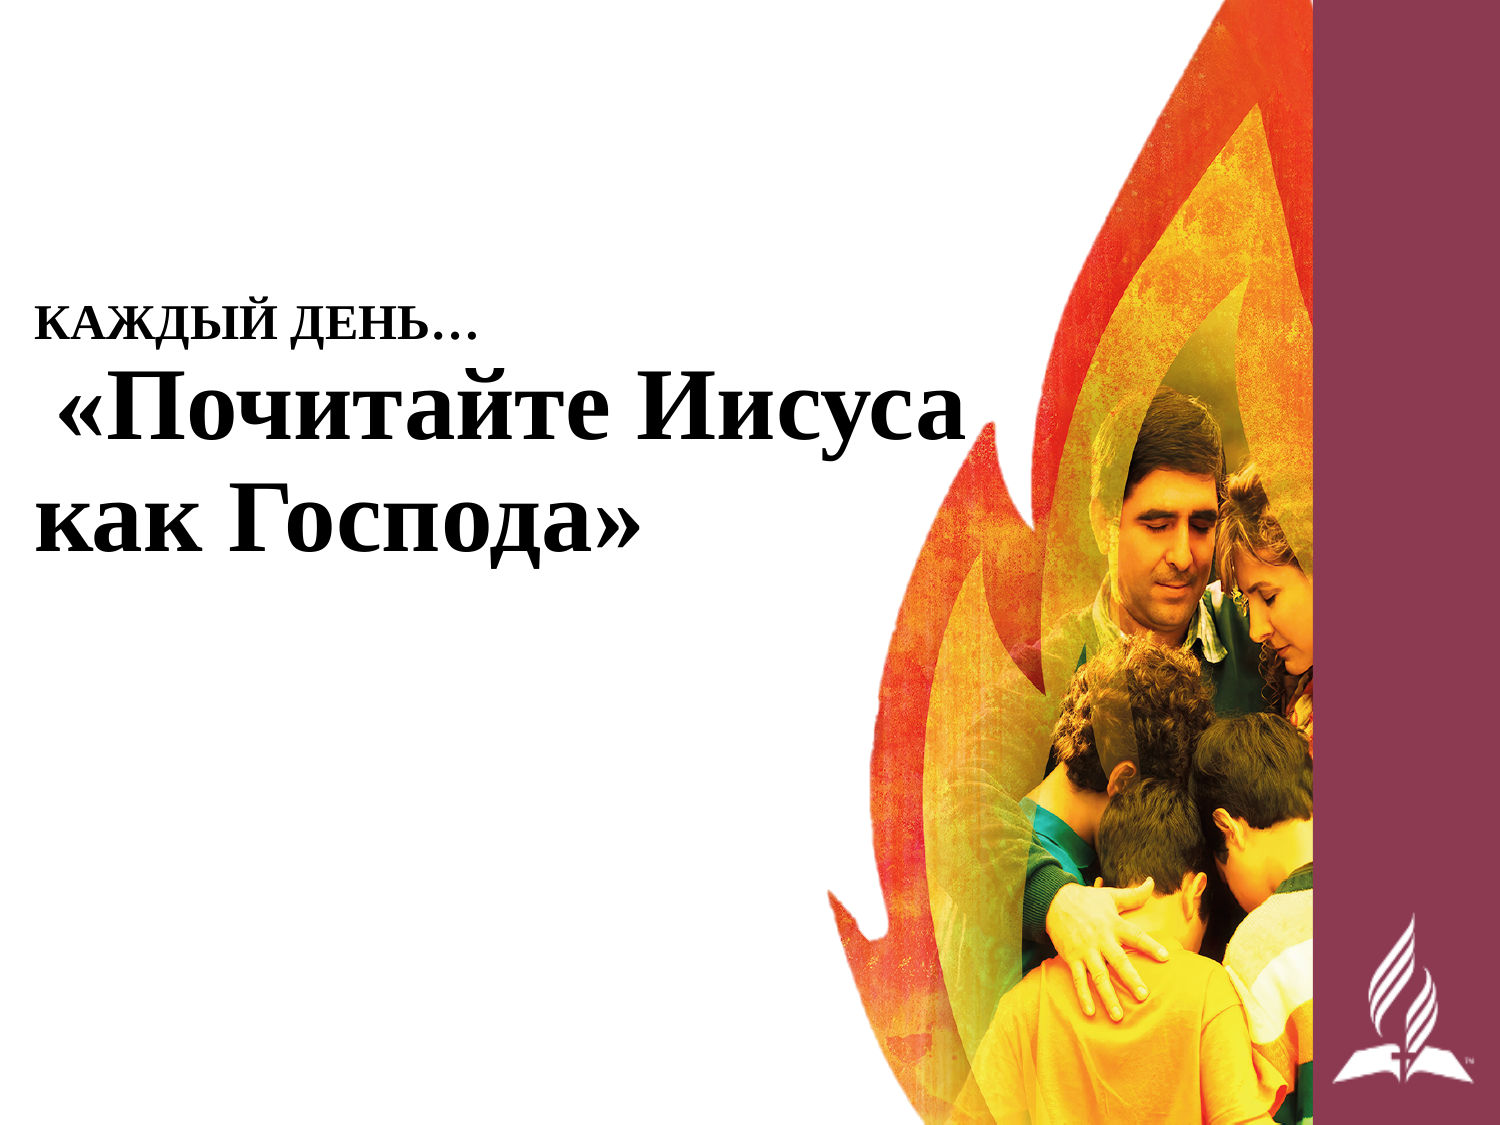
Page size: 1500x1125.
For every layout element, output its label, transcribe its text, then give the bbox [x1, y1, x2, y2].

title КАЖДЫЙ ДЕНЬ… «Почитайте Иисуса как Господа» [19, 353, 815, 517]
picture [815, 0, 1500, 1125]
